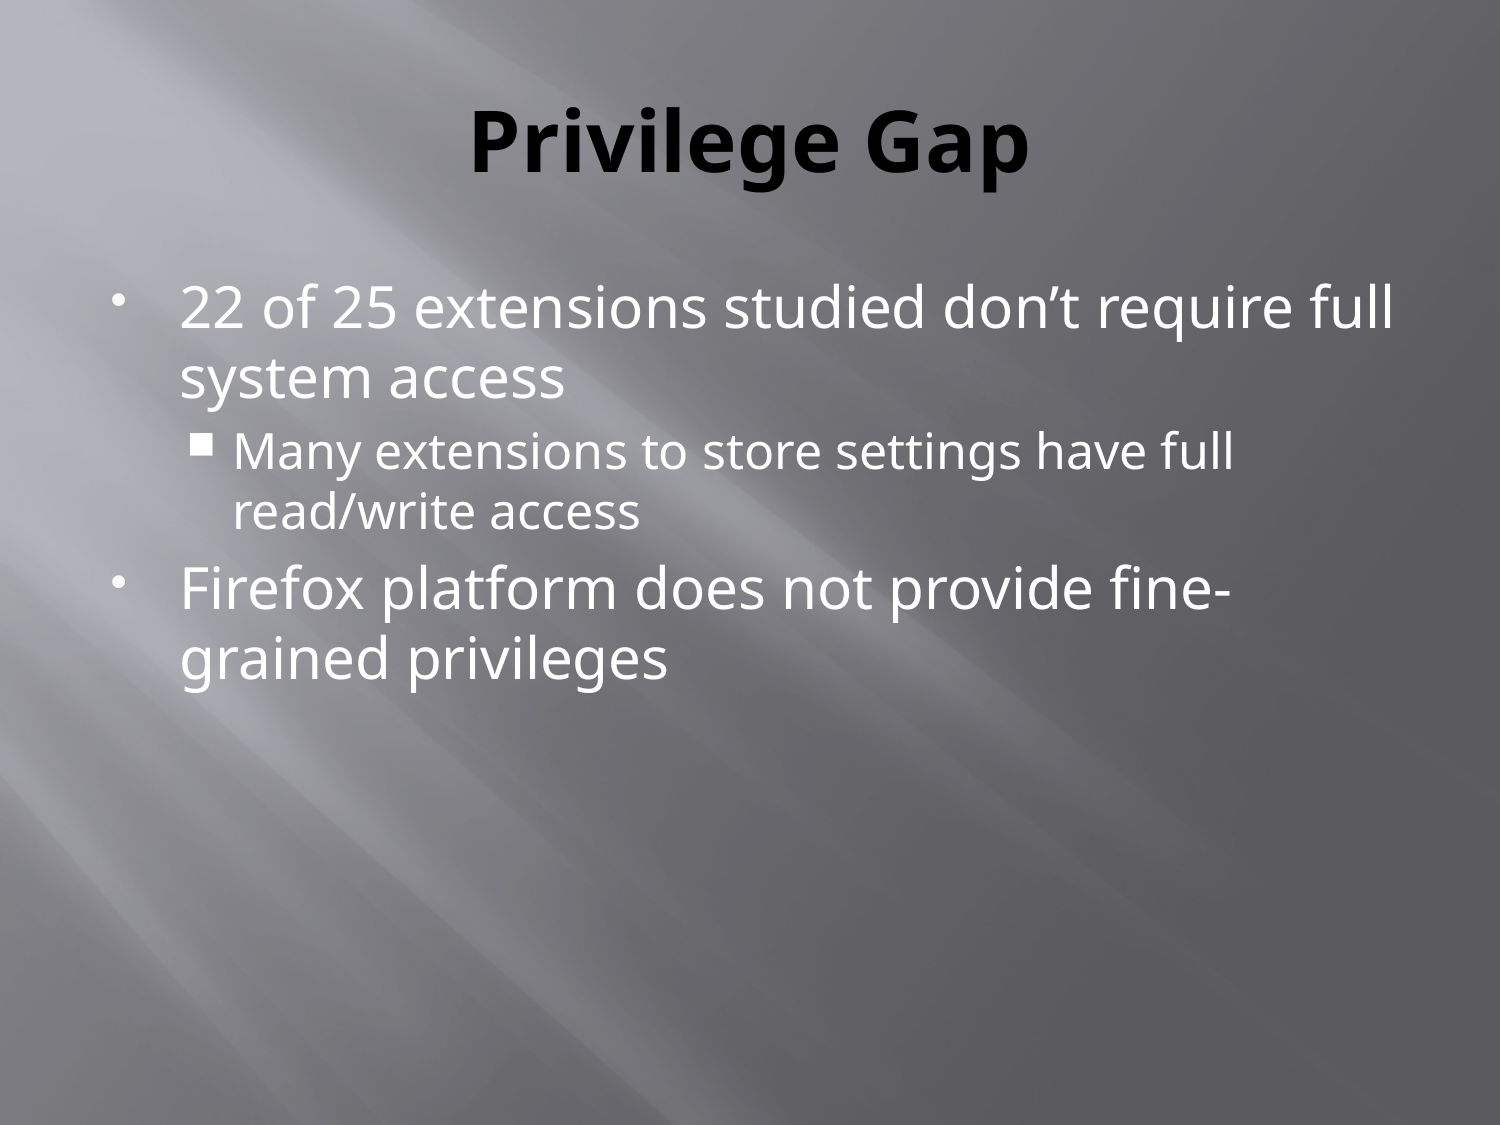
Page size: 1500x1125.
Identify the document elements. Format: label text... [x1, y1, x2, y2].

list 22 of 25 extensions studied don’t require full system access Many extensions to store settings have full read/write access Firefox platform does not provide fine-grained privileges [75, 262, 1425, 1035]
title Privilege Gap [75, 45, 1425, 233]
